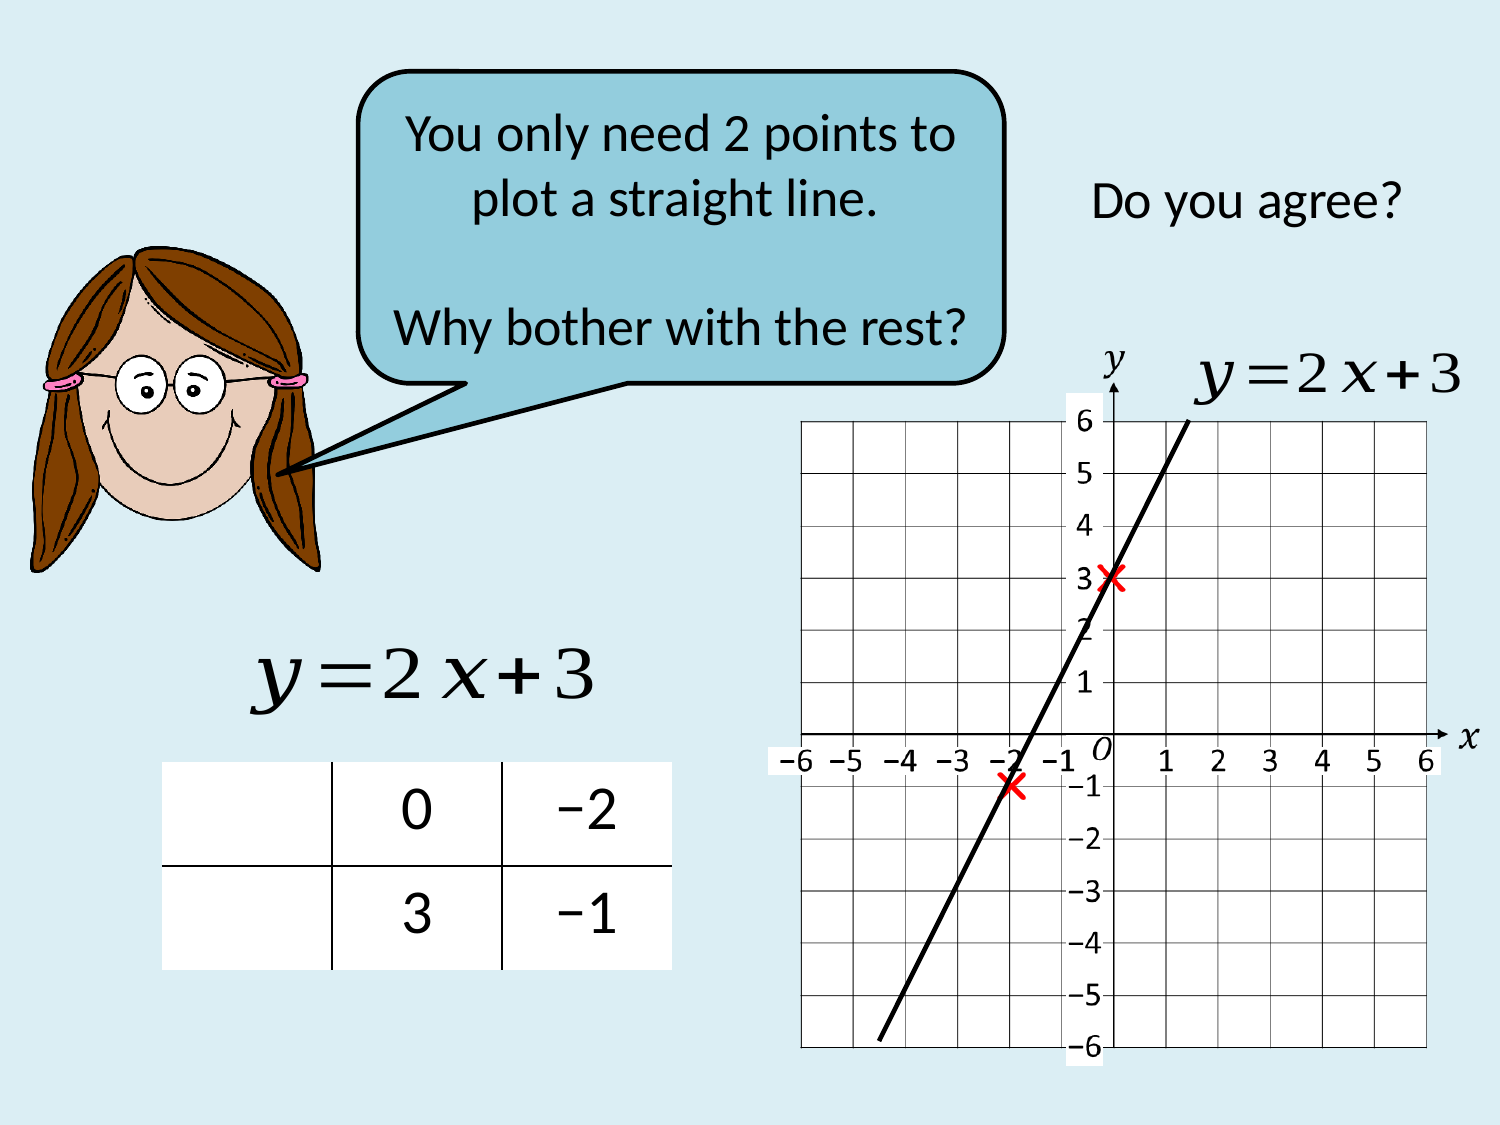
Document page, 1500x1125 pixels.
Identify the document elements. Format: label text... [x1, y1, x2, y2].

picture [30, 246, 321, 573]
picture [758, 325, 1499, 1086]
text_box Do you agree? [1076, 157, 1420, 237]
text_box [878, 419, 1190, 1042]
text_box You only need 2 points to plot a straight line. Why bother with the rest? [325, 69, 1007, 465]
